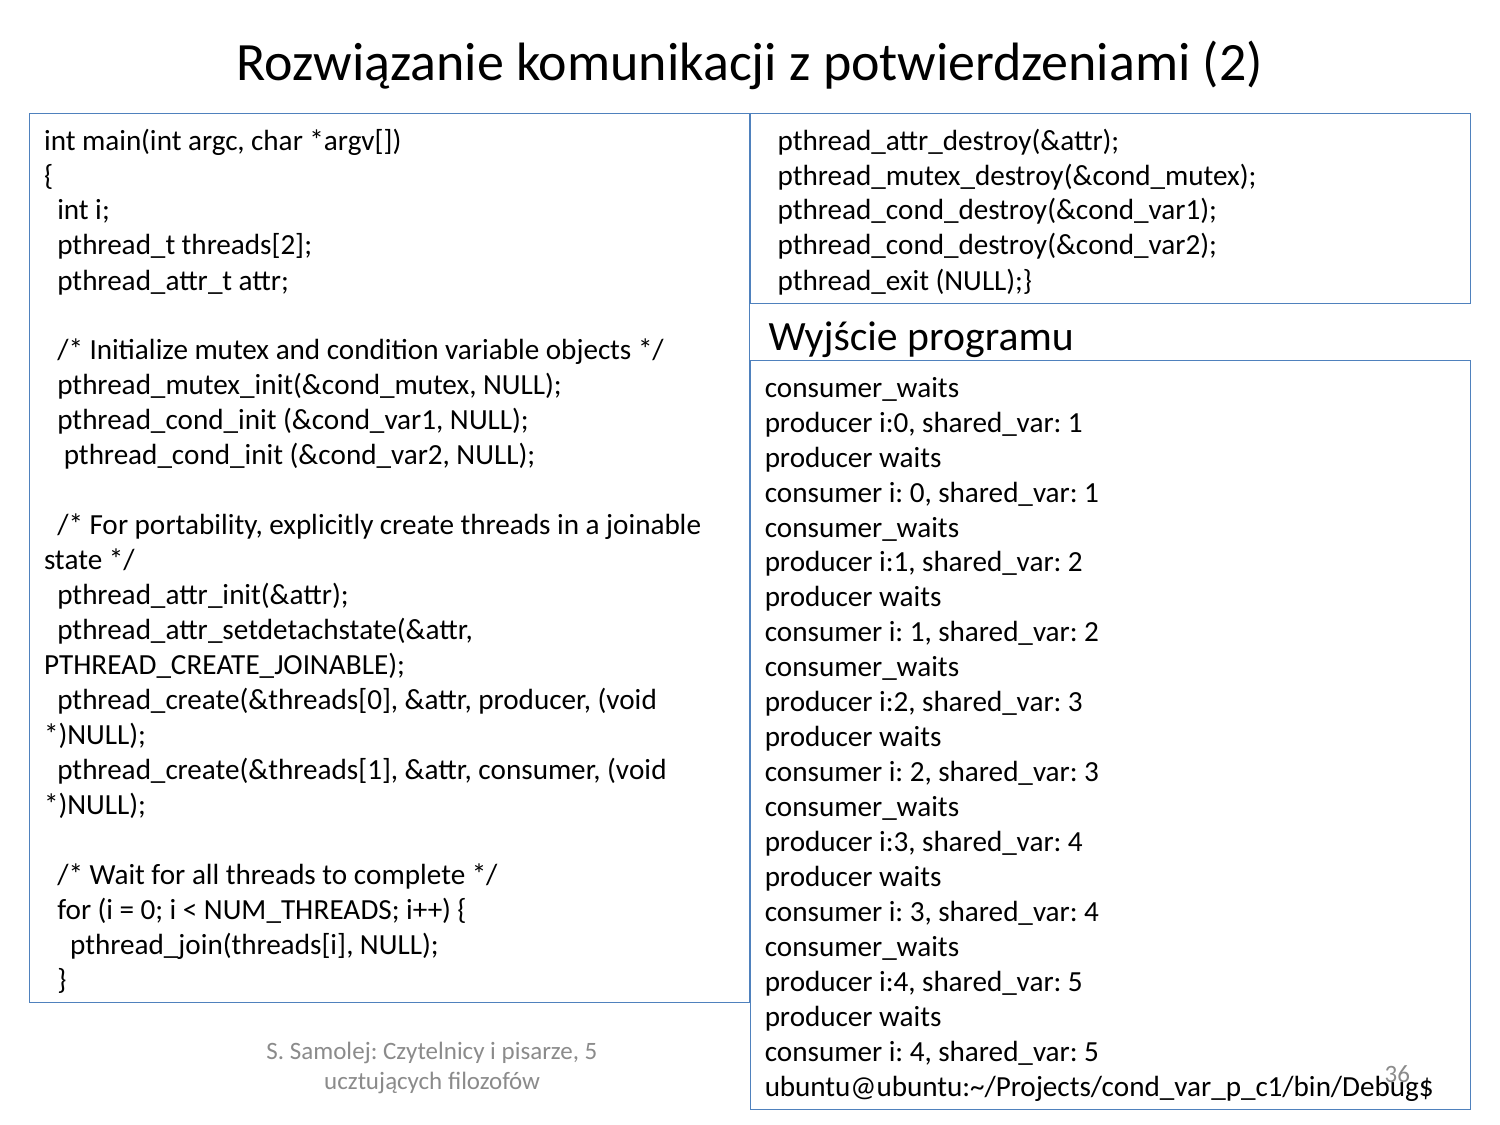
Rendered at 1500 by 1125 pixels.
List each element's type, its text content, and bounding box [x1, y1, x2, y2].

text_box consumer_waits producer i:0, shared_var: 1 producer waits consumer i: 0, shared_var: 1 consumer_waits producer i:1, shared_var: 2 producer waits consumer i: 1, shared_var: 2 consumer_waits producer i:2, shared_var: 3 producer waits consumer i: 2, shared_var: 3 consumer_waits producer i:3, shared_var: 4 producer waits consumer i: 3, shared_var: 4 consumer_waits producer i:4, shared_var: 5 producer waits consumer i: 4, shared_var: 5 ubuntu@ubuntu:~/Projects/cond_var_p_c1/bin/Debug$ [750, 360, 1471, 1110]
text_box Wyjście programu [750, 305, 1093, 362]
text_box int main(int argc, char *argv[]) { int i; pthread_t threads[2]; pthread_attr_t attr; /* Initialize mutex and condition variable objects */ pthread_mutex_init(&cond_mutex, NULL); pthread_cond_init (&cond_var1, NULL); pthread_cond_init (&cond_var2, NULL); /* For portability, explicitly create threads in a joinable state */ pthread_attr_init(&attr); pthread_attr_setdetachstate(&attr, PTHREAD_CREATE_JOINABLE); pthread_create(&threads[0], &attr, producer, (void *)NULL); pthread_create(&threads[1], &attr, consumer, (void *)NULL); /* Wait for all threads to complete */ for (i = 0; i < NUM_THREADS; i++) { pthread_join(threads[i], NULL); } [29, 113, 750, 1003]
footer S. Samolej: Czytelnicy i pisarze, 5 ucztujących filozofów [194, 1035, 670, 1095]
text_box pthread_attr_destroy(&attr); pthread_mutex_destroy(&cond_mutex); pthread_cond_destroy(&cond_var1); pthread_cond_destroy(&cond_var2); pthread_exit (NULL);} [750, 113, 1471, 304]
title Rozwiązanie komunikacji z potwierdzeniami (2) [75, 19, 1425, 100]
